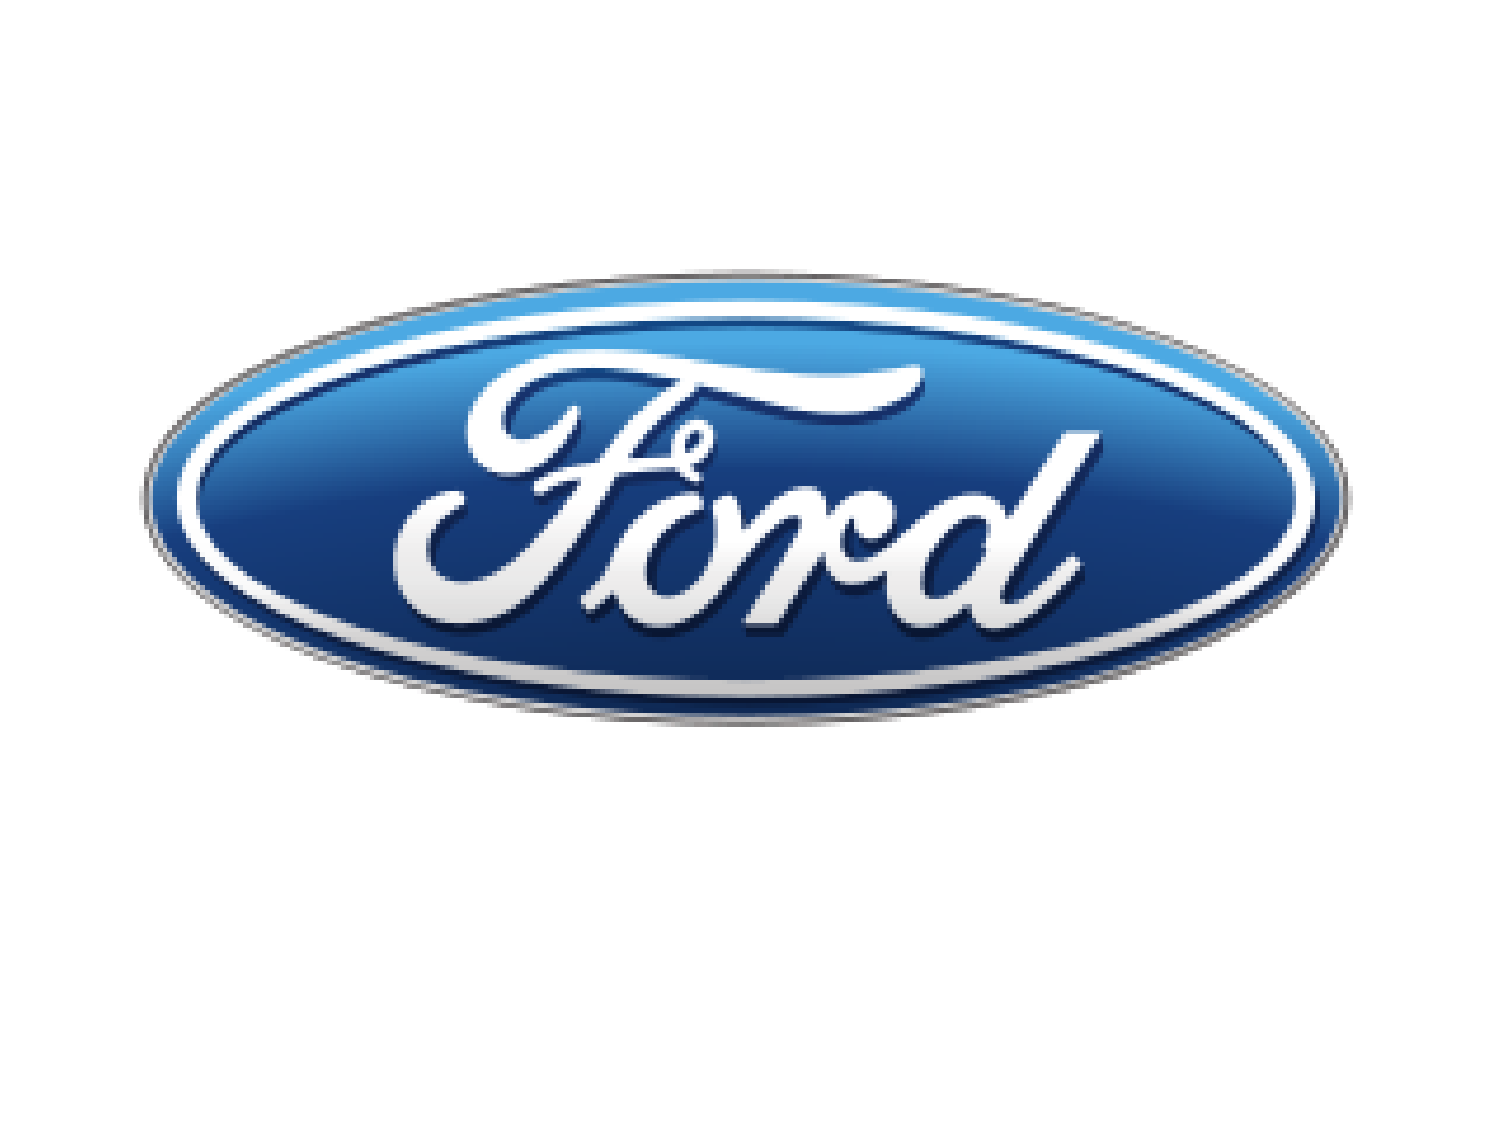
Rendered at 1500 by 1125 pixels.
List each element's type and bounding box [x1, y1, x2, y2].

picture [135, 265, 1359, 732]
